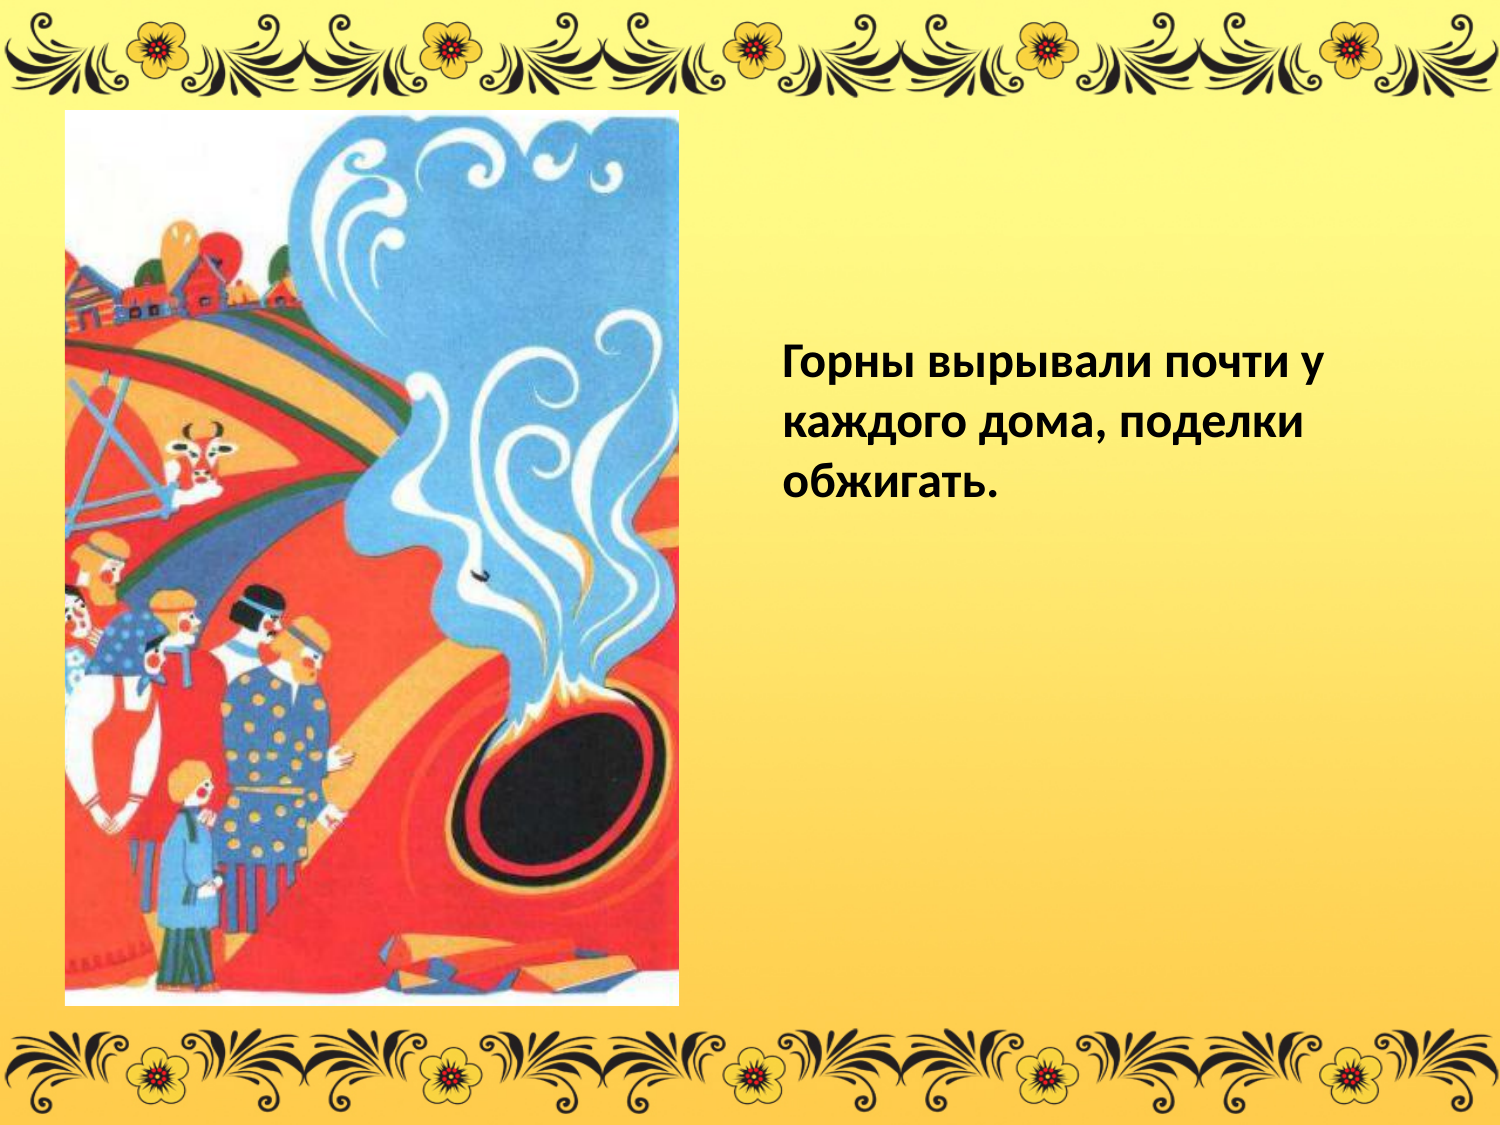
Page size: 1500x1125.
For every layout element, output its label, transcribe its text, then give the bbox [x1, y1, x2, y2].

picture [0, 0, 1500, 1125]
text_box Горны вырывали почти у каждого дома, поделки обжигать. [767, 320, 1441, 515]
